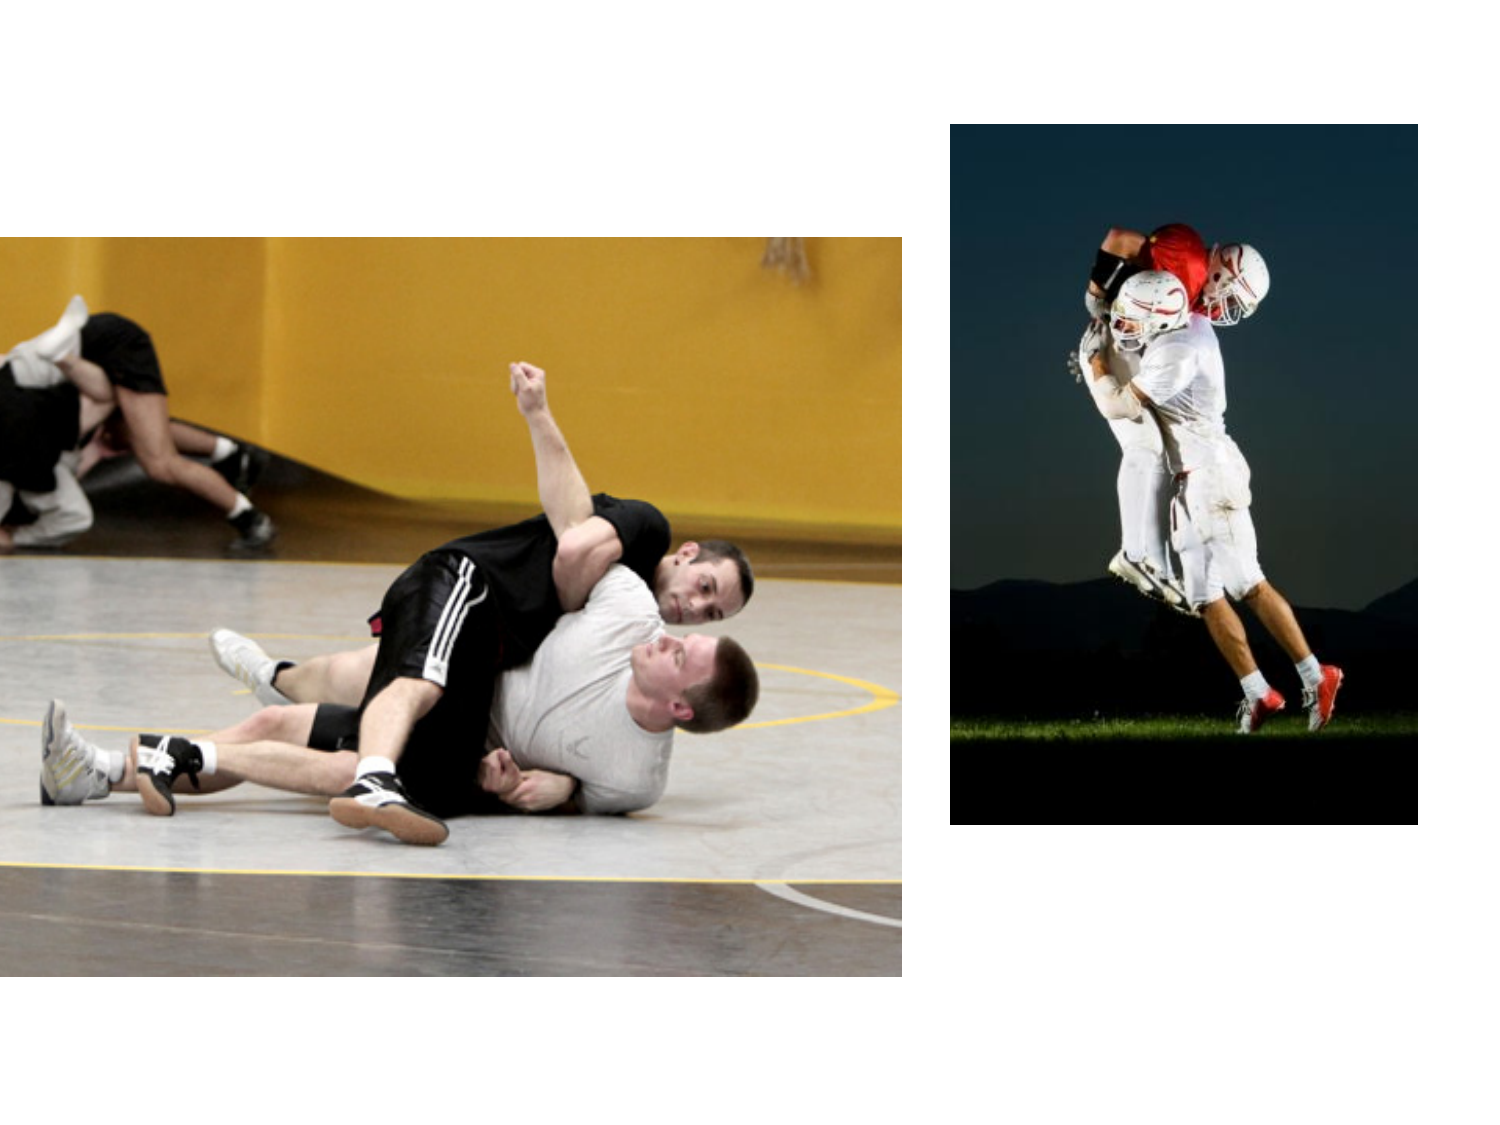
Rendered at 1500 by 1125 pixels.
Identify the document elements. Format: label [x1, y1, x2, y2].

picture [949, 124, 1418, 826]
picture [0, 237, 902, 977]
